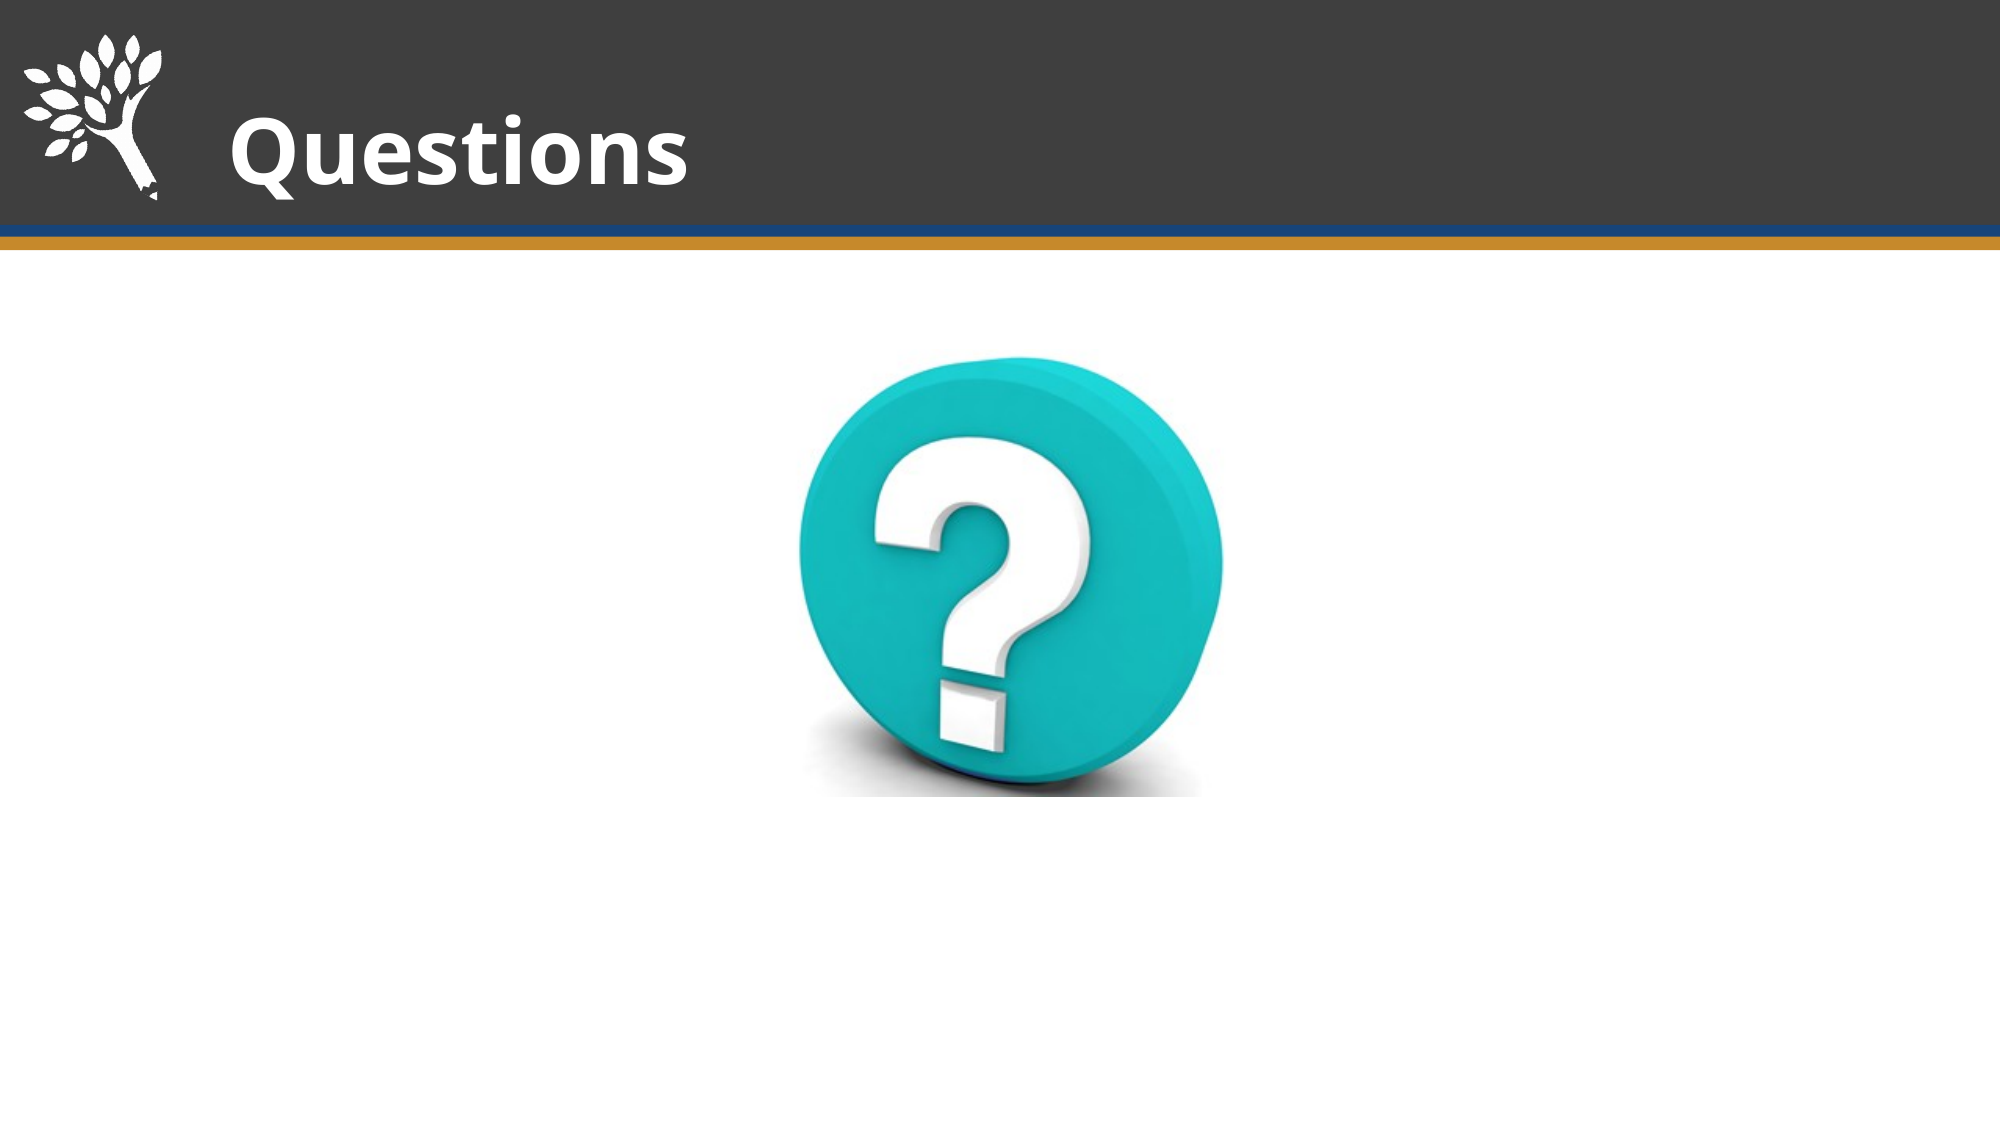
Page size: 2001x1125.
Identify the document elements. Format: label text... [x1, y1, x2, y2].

title Questions [212, 41, 1788, 212]
picture [723, 349, 1277, 797]
picture [9, 20, 204, 230]
